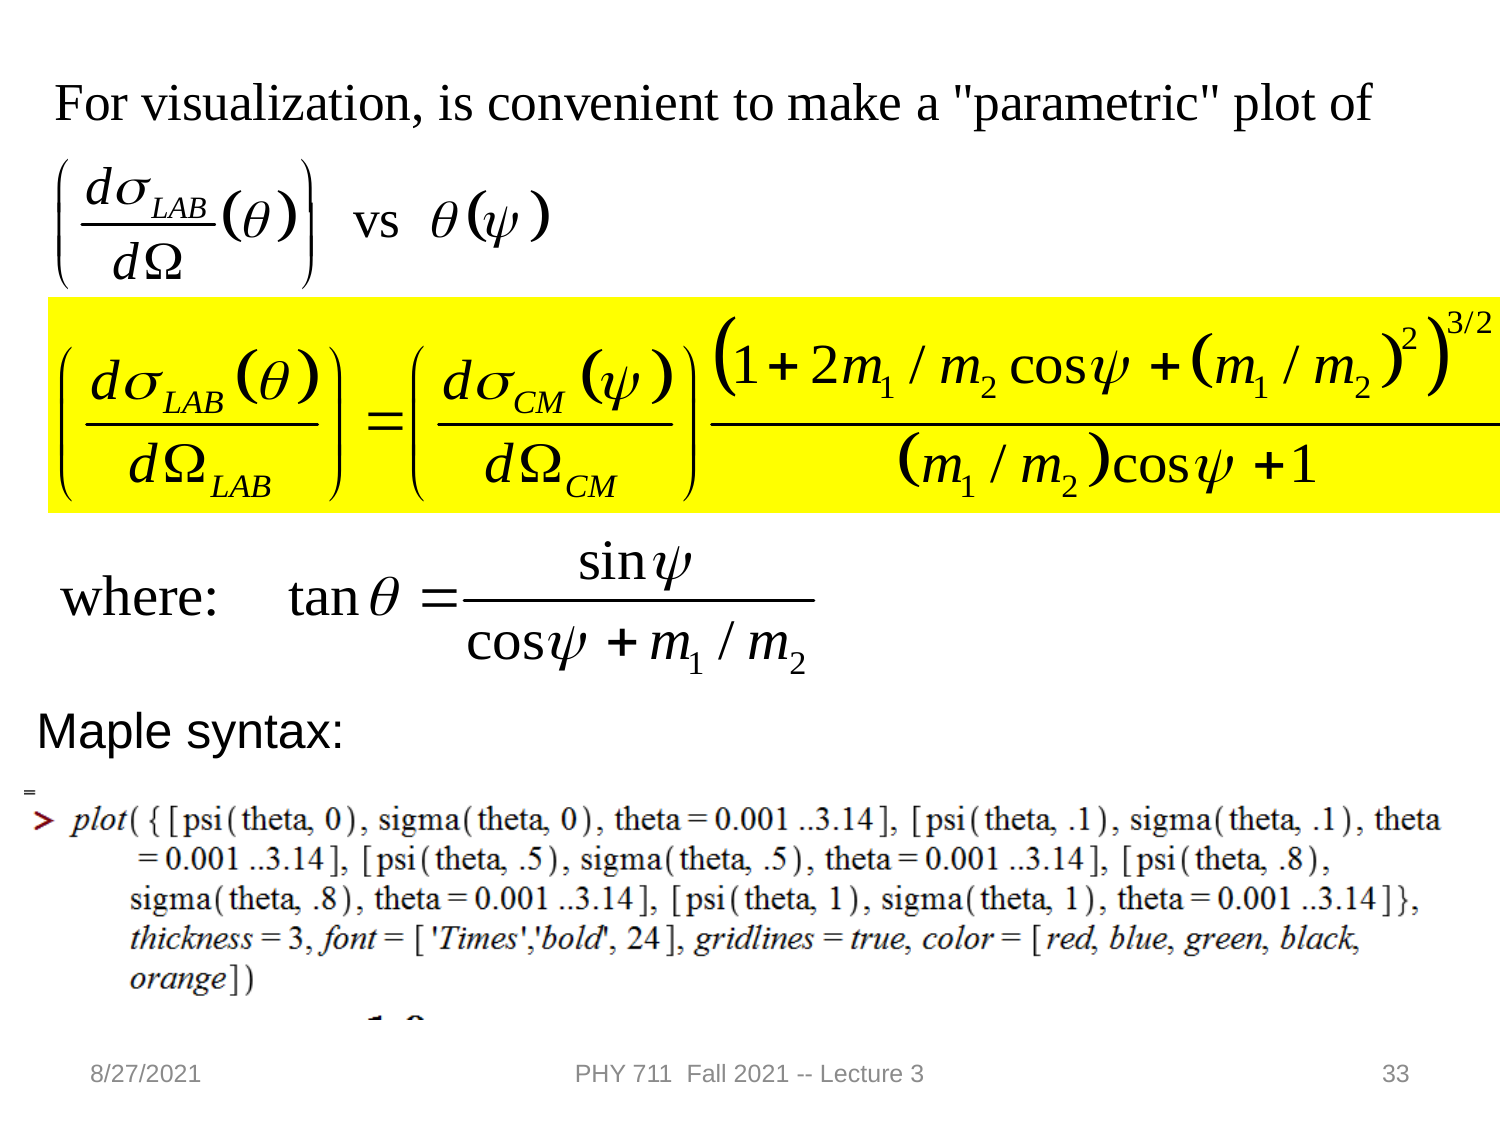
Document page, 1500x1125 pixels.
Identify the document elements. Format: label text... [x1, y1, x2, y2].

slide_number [75, 1042, 425, 1103]
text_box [47, 296, 1500, 514]
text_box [49, 74, 1388, 295]
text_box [50, 523, 827, 685]
picture [24, 789, 1500, 1020]
slide_number 33 [1074, 1042, 1425, 1103]
footer PHY 711 Fall 2021 -- Lecture 3 [512, 1042, 988, 1103]
text_box Maple syntax: [21, 690, 810, 766]
